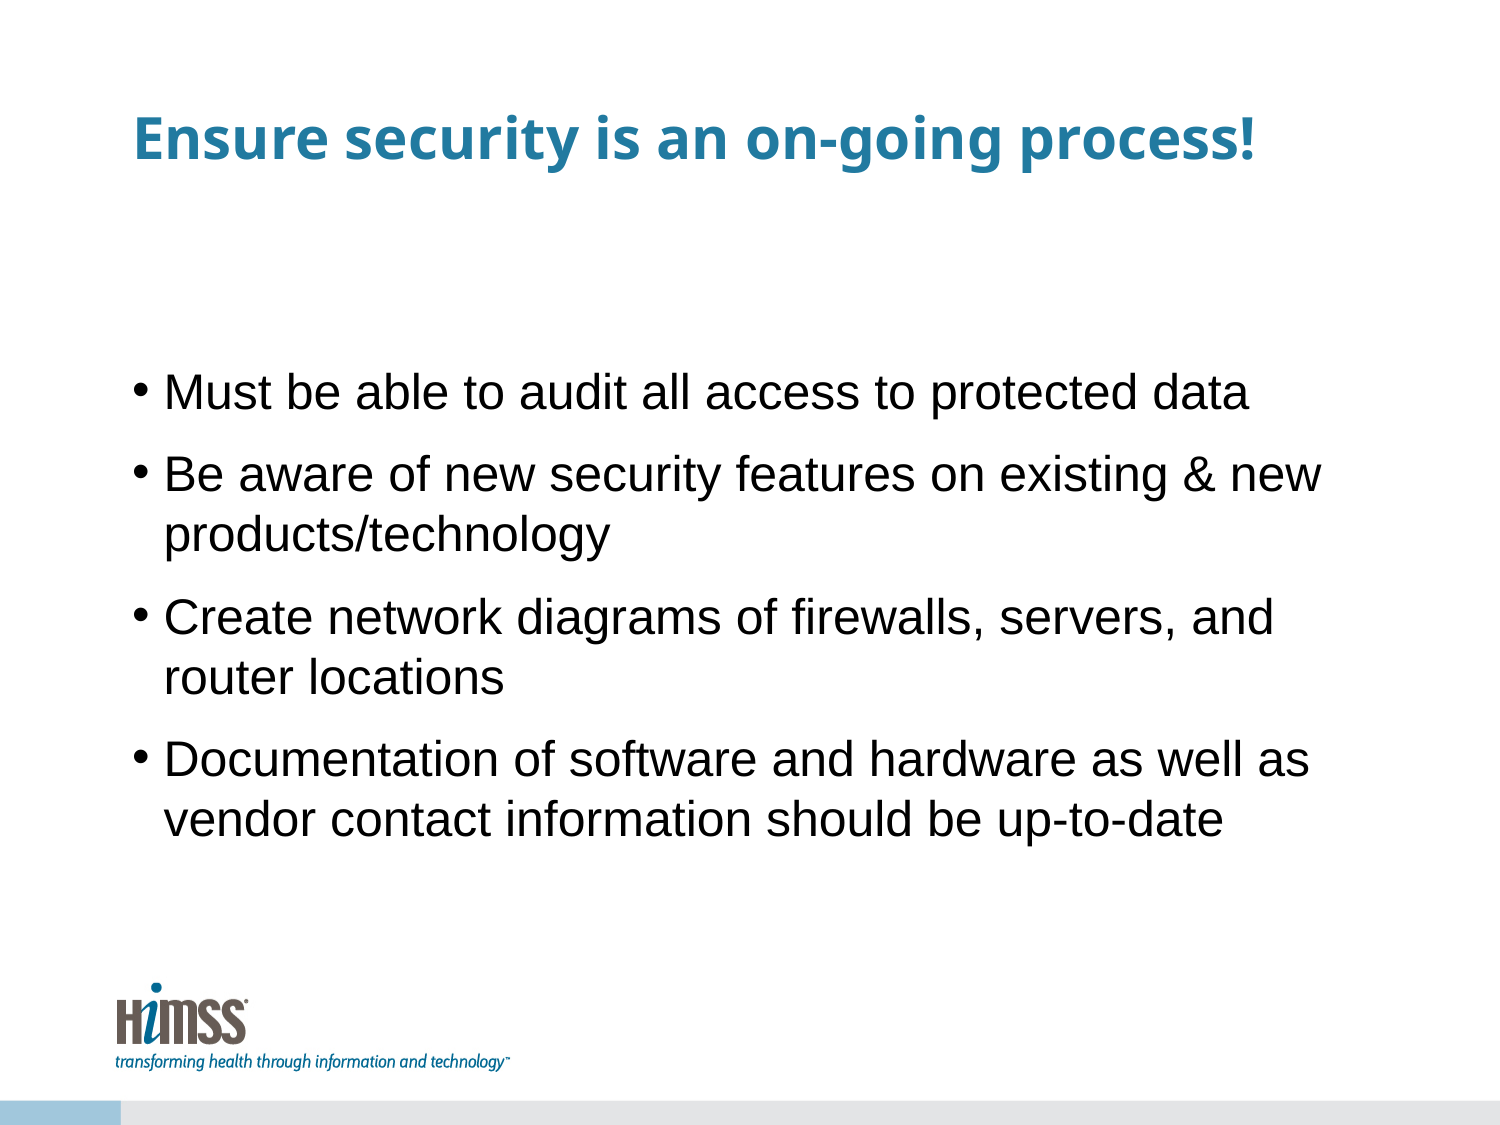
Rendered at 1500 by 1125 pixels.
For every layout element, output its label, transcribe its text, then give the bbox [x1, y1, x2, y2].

list Must be able to audit all access to protected data Be aware of new security features on existing & new products/technology Create network diagrams of firewalls, servers, and router locations Documentation of software and hardware as well as vendor contact information should be up-to-date [117, 351, 1425, 923]
title Ensure security is an on-going process! [117, 93, 1425, 226]
picture [0, 0, 1500, 1125]
